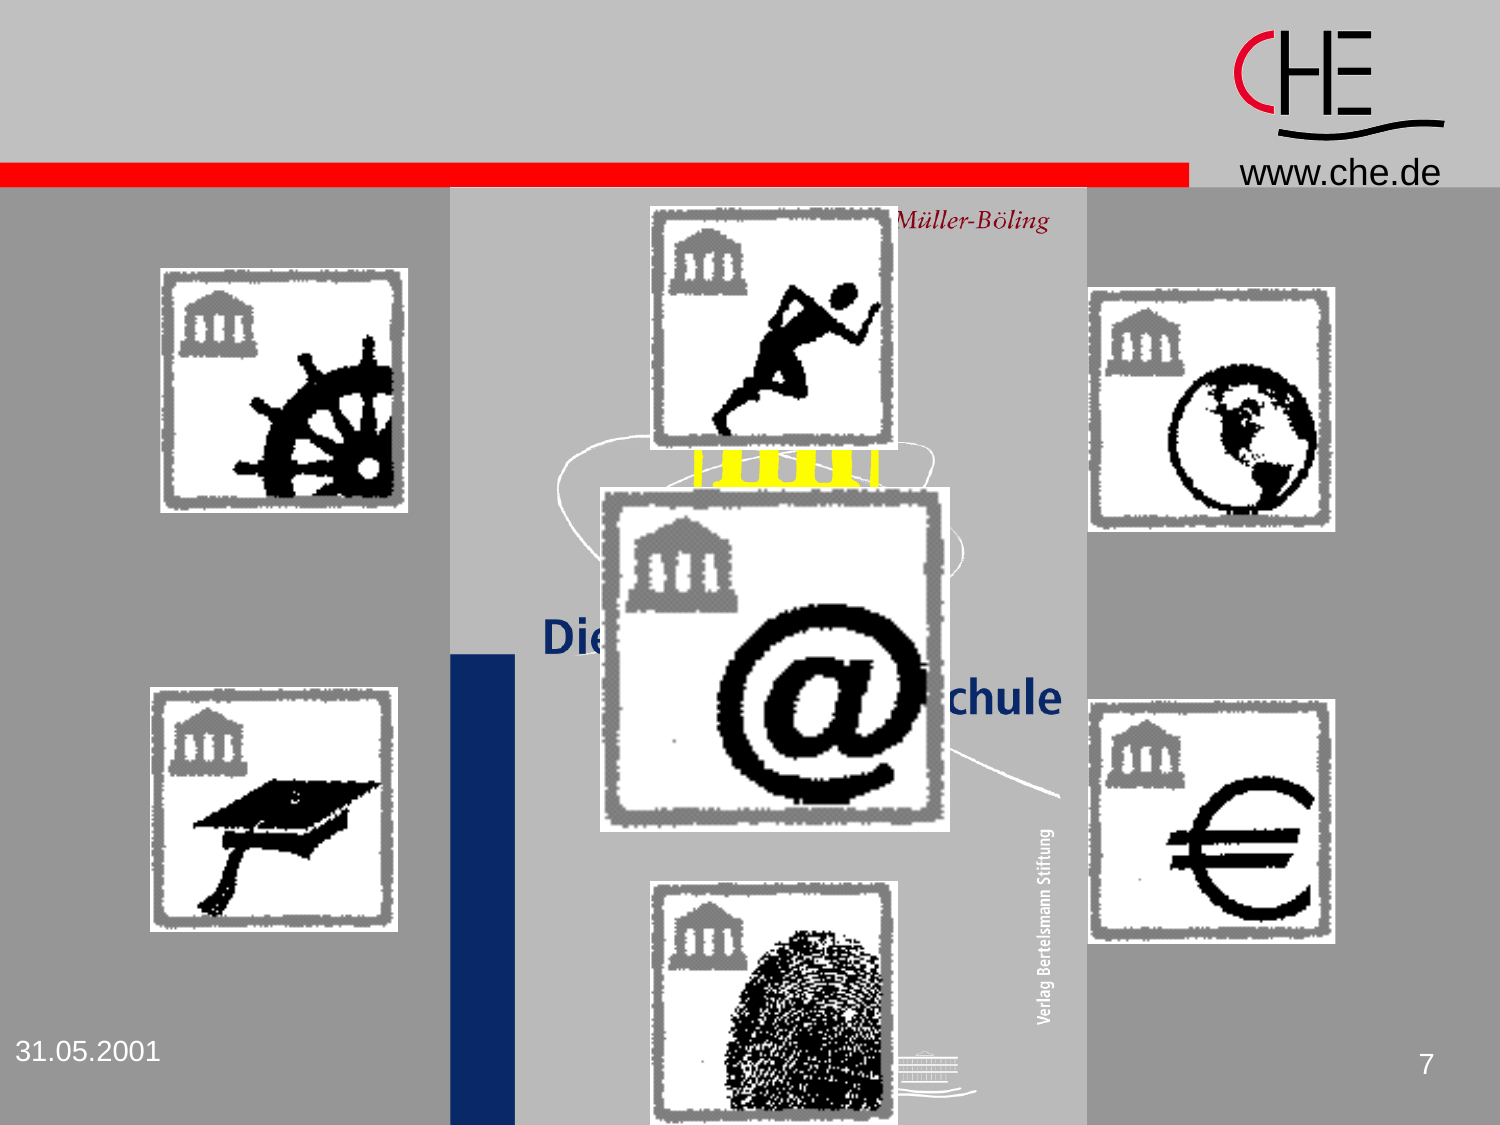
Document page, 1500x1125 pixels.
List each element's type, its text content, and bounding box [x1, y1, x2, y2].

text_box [149, 687, 398, 932]
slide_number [0, 1025, 313, 1100]
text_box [649, 881, 898, 1125]
picture [1233, 27, 1446, 143]
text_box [1087, 699, 1336, 944]
slide_number 7 [1362, 1037, 1450, 1100]
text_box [599, 487, 950, 832]
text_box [160, 268, 409, 513]
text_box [1087, 287, 1336, 532]
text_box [649, 206, 898, 450]
picture [449, 187, 1087, 1125]
